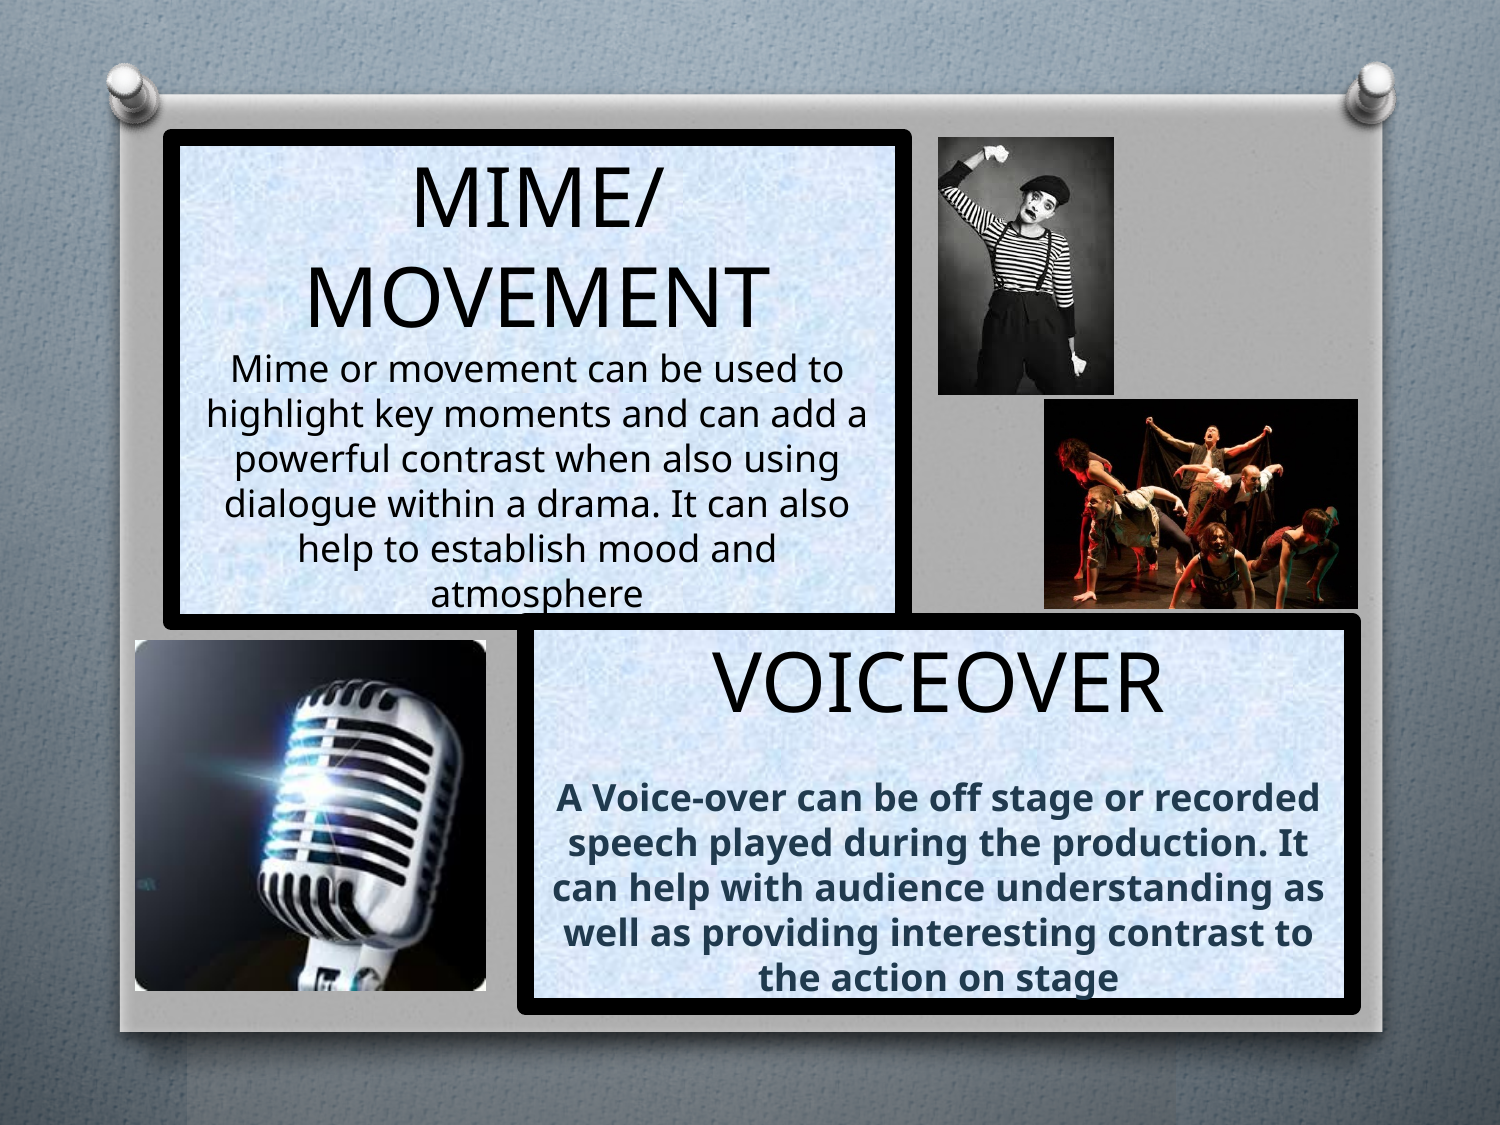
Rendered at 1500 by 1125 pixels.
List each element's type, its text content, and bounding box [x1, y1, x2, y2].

picture [1317, 35, 1439, 156]
picture [938, 136, 1114, 395]
picture [1043, 399, 1358, 609]
picture [75, 29, 198, 153]
text_box MIME/ MOVEMENT Mime or movement can be used to highlight key moments and can add a powerful contrast when also using dialogue within a drama. It can also help to establish mood and atmosphere [171, 137, 904, 622]
text_box VOICEOVER A Voice-over can be off stage or recorded speech played during the production. It can help with audience understanding as well as providing interesting contrast to the action on stage [525, 621, 1353, 1007]
picture [135, 640, 486, 992]
